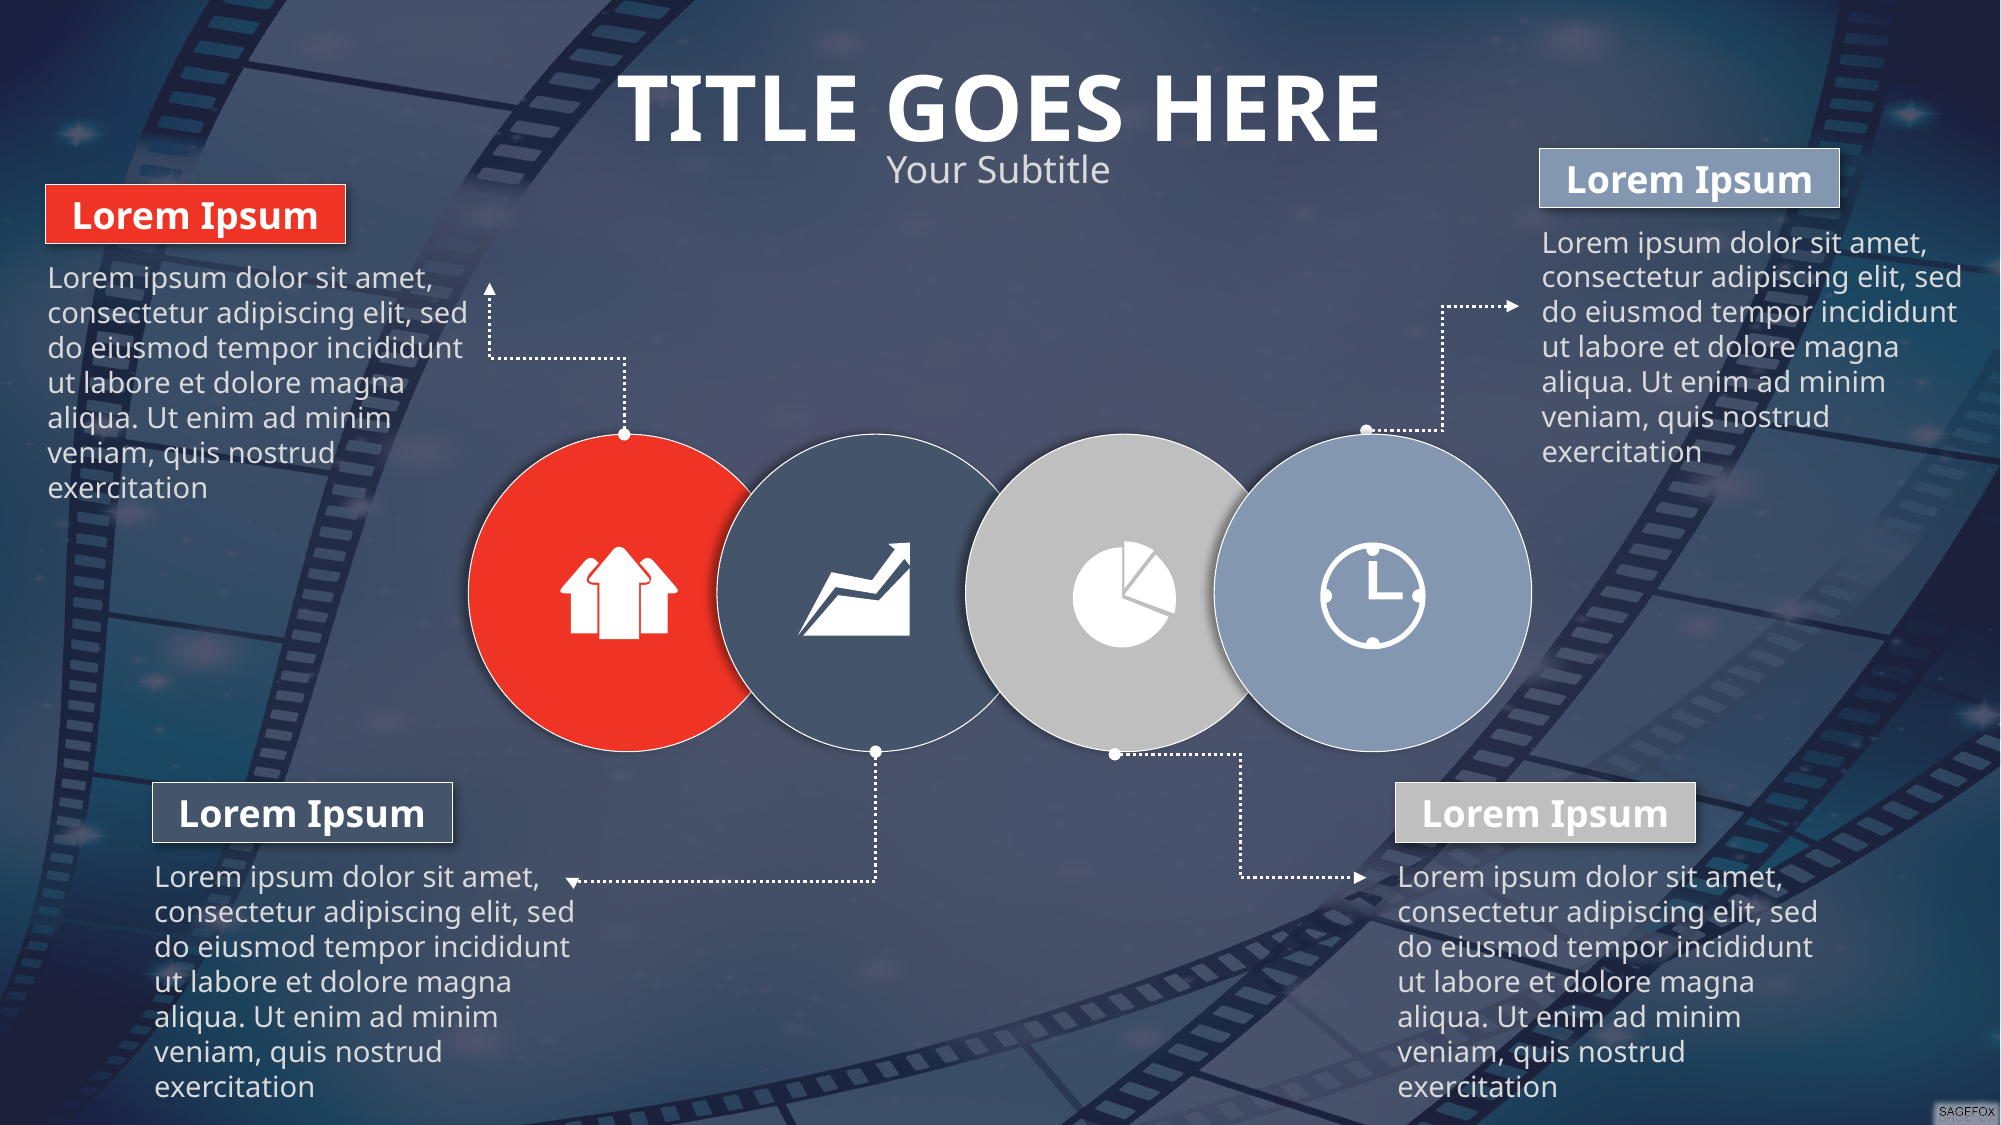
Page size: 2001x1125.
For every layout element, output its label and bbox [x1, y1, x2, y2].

text_box [1072, 541, 1176, 648]
text_box [1114, 754, 1367, 878]
text_box [1320, 542, 1426, 650]
text_box [37, 184, 490, 477]
text_box [467, 433, 744, 753]
text_box [797, 542, 910, 636]
text_box [1387, 782, 1840, 1076]
text_box [1531, 148, 1984, 441]
text_box [1213, 433, 1533, 753]
text_box [558, 546, 680, 640]
text_box [715, 433, 993, 753]
text_box [144, 782, 597, 1076]
text_box [964, 433, 1242, 753]
text_box [490, 291, 633, 426]
text_box [1366, 306, 1520, 431]
text_box [548, 42, 1452, 199]
text_box [657, 659, 784, 970]
picture [1936, 1106, 1997, 1123]
